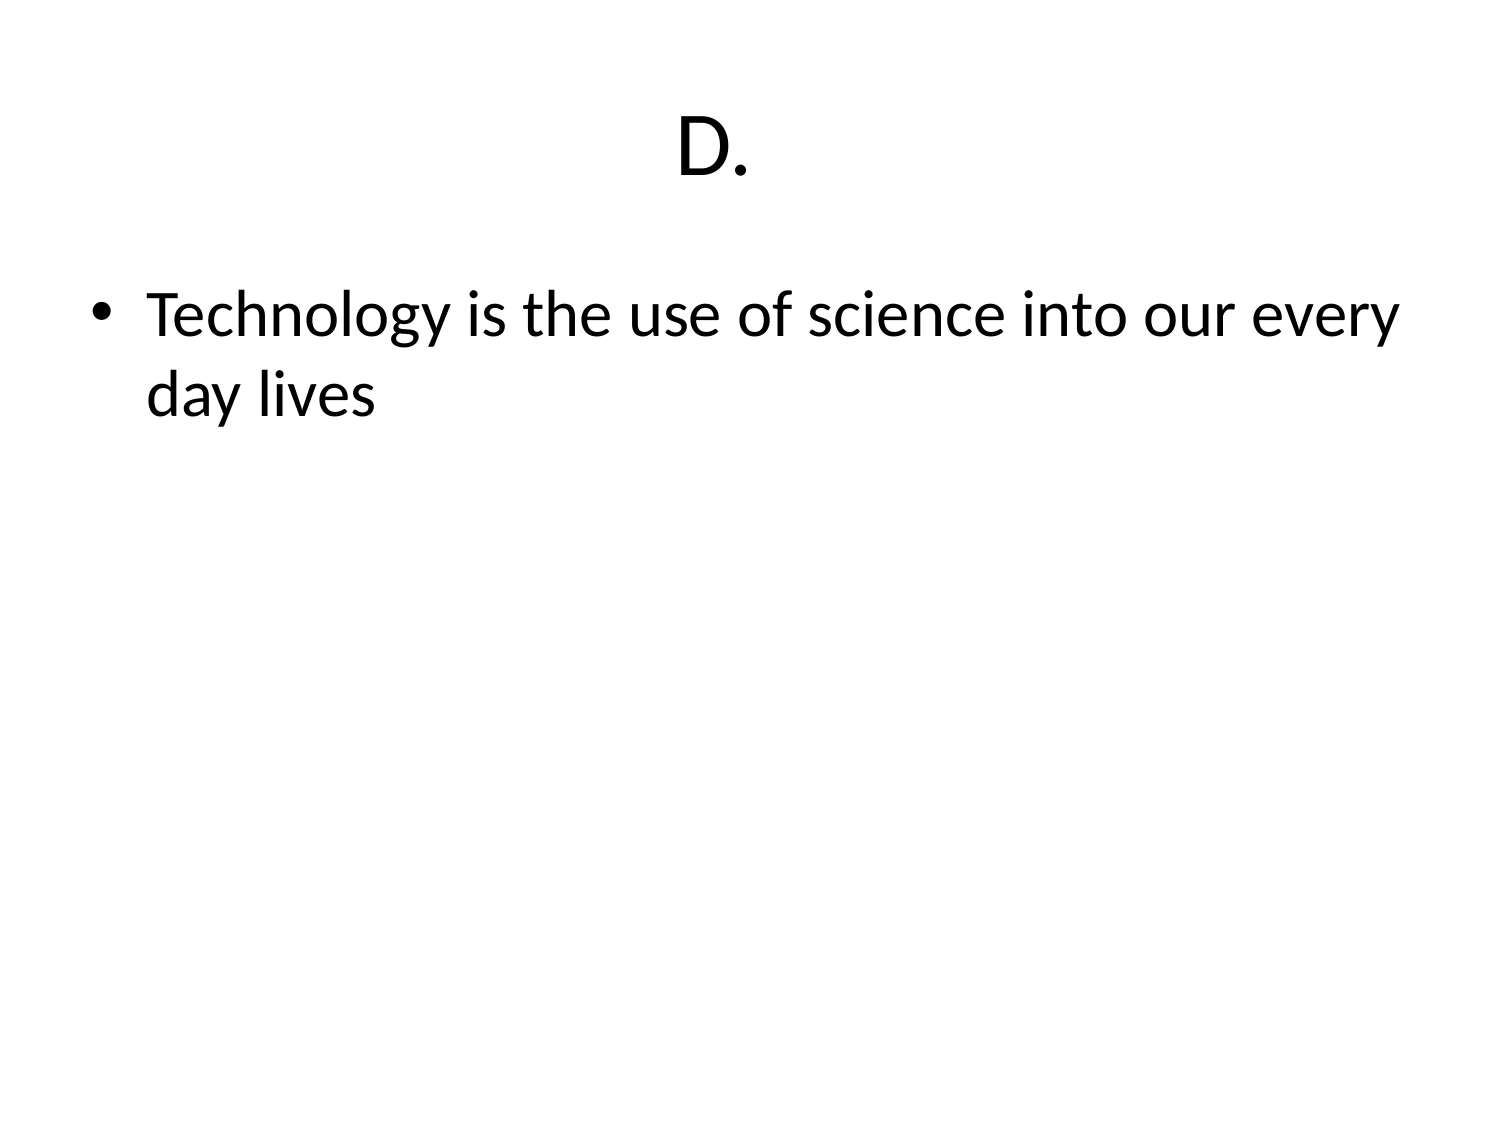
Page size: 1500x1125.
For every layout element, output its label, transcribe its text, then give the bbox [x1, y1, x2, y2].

list Technology is the use of science into our every day lives [75, 262, 1425, 1005]
title D. [75, 45, 1425, 233]
